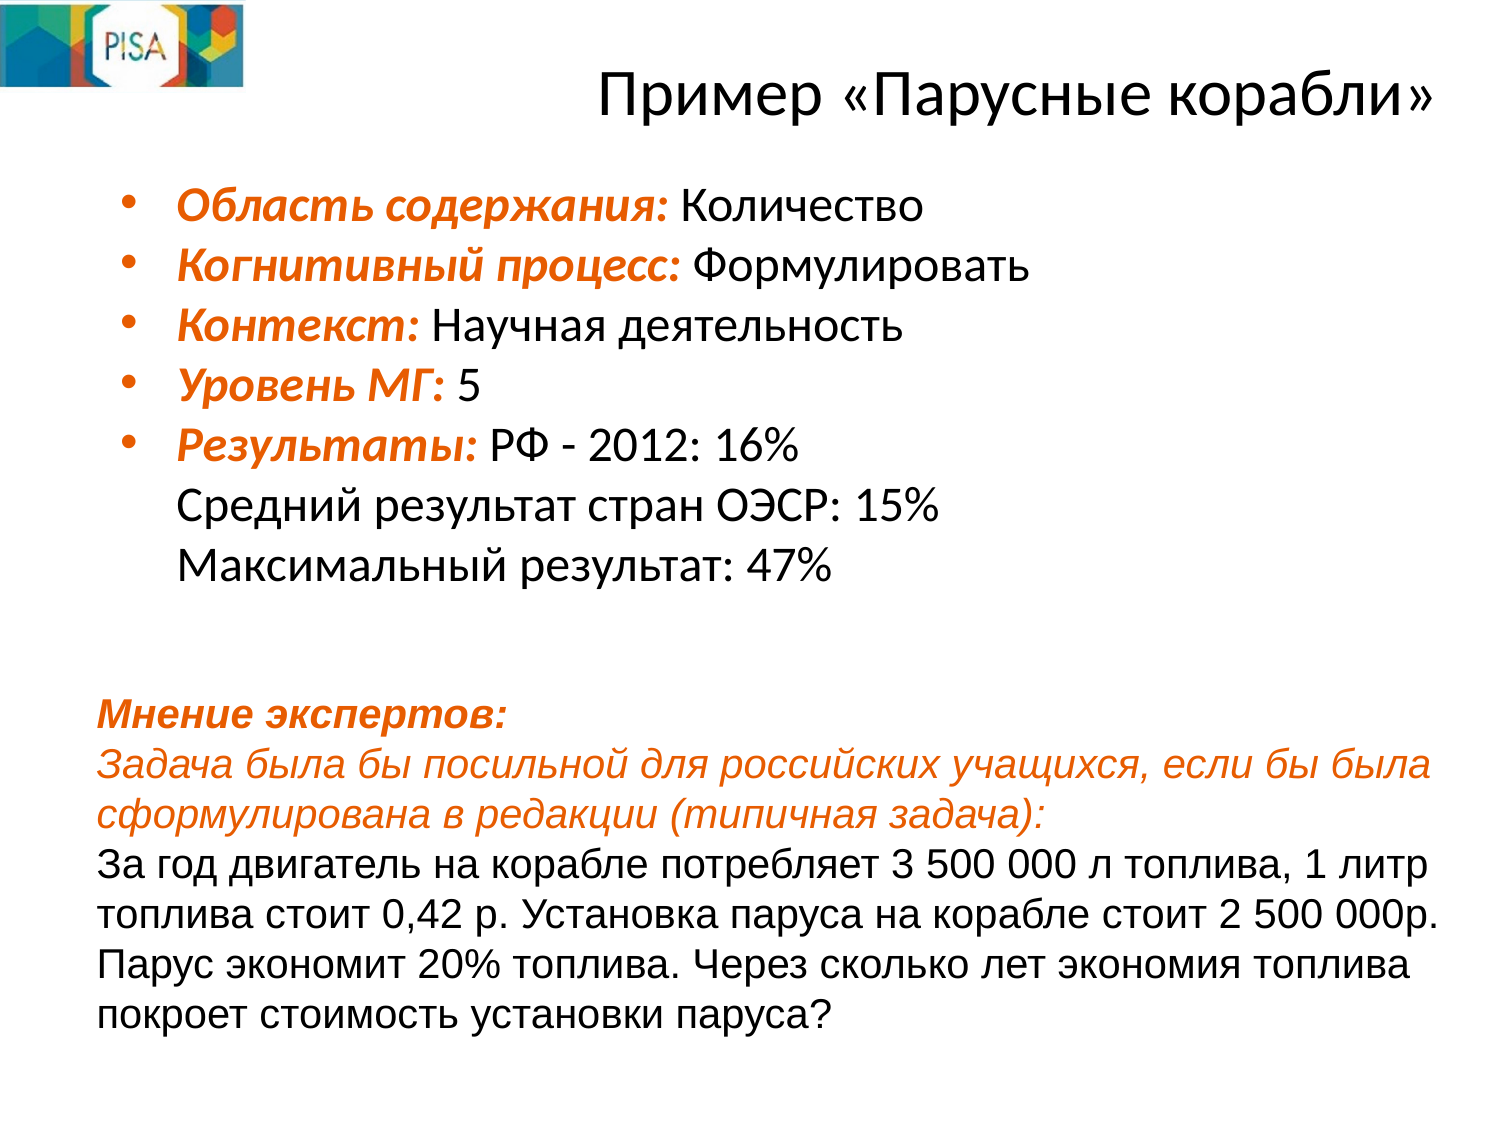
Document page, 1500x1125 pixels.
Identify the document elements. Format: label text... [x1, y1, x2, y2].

text_box Пример «Парусные корабли» [234, 41, 1454, 158]
text_box Область содержания: Количество Когнитивный процесс: Формулировать Контекст: Научная деятельность Уровень МГ: 5 Результаты: РФ - 2012: 16% Средний результат стран ОЭСР: 15% Максимальный результат: 47% [105, 163, 1430, 599]
picture [0, 0, 246, 93]
text_box Мнение экспертов: Задача была бы посильной для российских учащихся, если бы была сформулирована в редакции (типичная задача): За год двигатель на корабле потребляет 3 500 000 л топлива, 1 литр топлива стоит 0,42 р. Установка паруса на корабле стоит 2 500 000р. Парус экономит 20% топлива. Через сколько лет экономия топлива покроет стоимость установки паруса? [81, 679, 1465, 1045]
